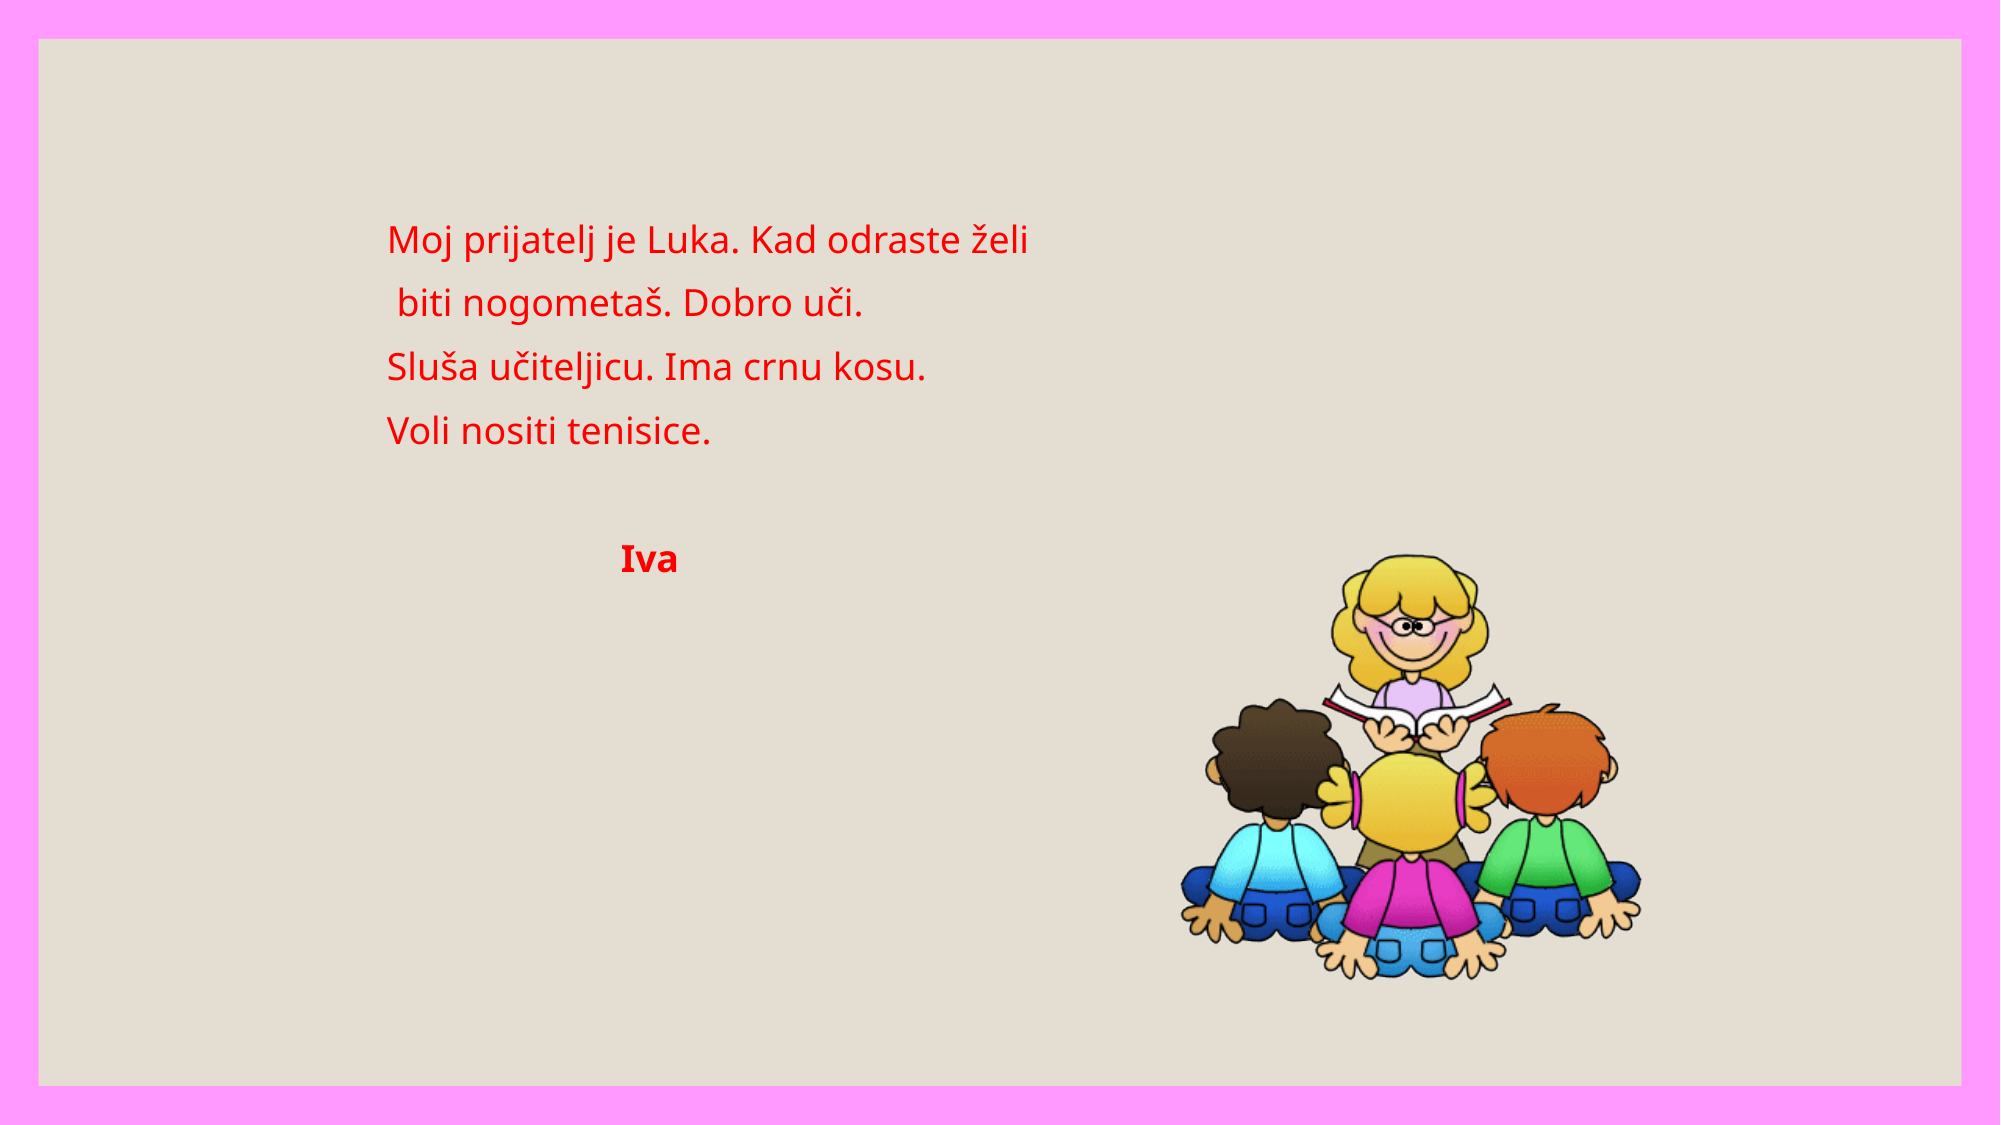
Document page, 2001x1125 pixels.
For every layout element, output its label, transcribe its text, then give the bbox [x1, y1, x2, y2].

picture [1176, 546, 1645, 990]
list Moj prijatelj je Luka. Kad odraste želi biti nogometaš. Dobro uči. Sluša učiteljicu. Ima crnu kosu. Voli nositi tenisice. Iva [371, 208, 1197, 854]
